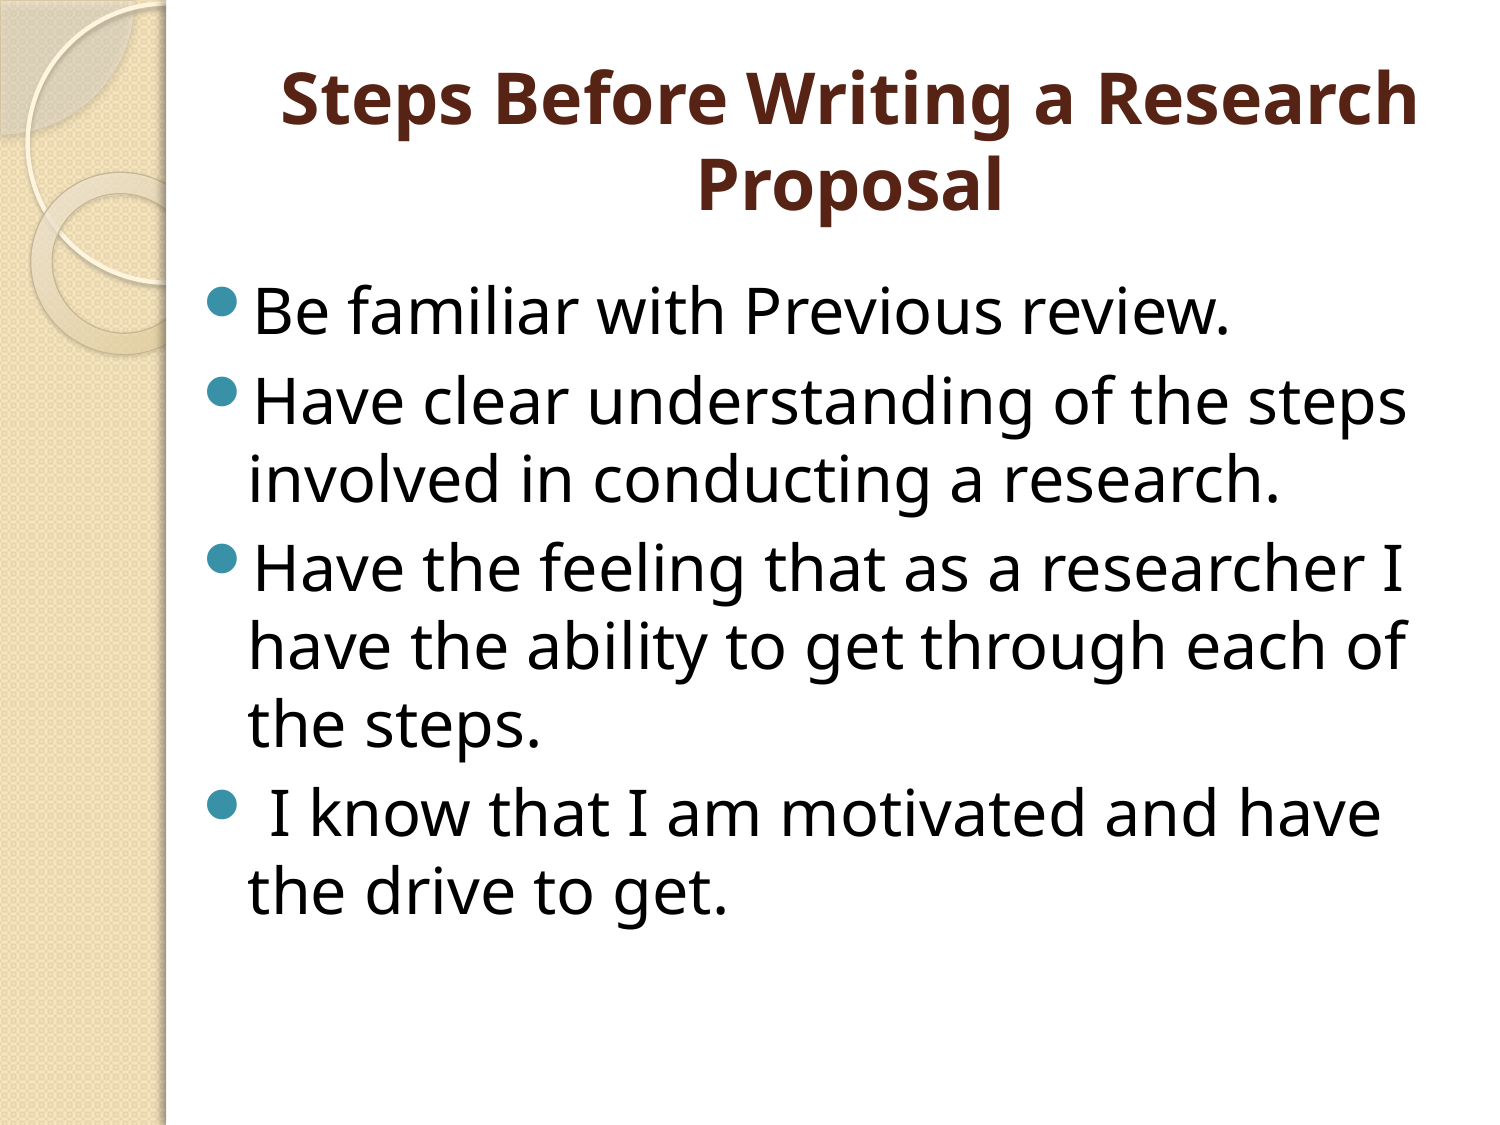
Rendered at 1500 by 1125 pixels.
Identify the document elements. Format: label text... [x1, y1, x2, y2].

list Be familiar with Previous review. Have clear understanding of the steps involved in conducting a research. Have the feeling that as a researcher I have the ability to get through each of the steps. I know that I am motivated and have the drive to get. [174, 262, 1425, 1005]
title Steps Before Writing a Research Proposal [235, 45, 1466, 233]
